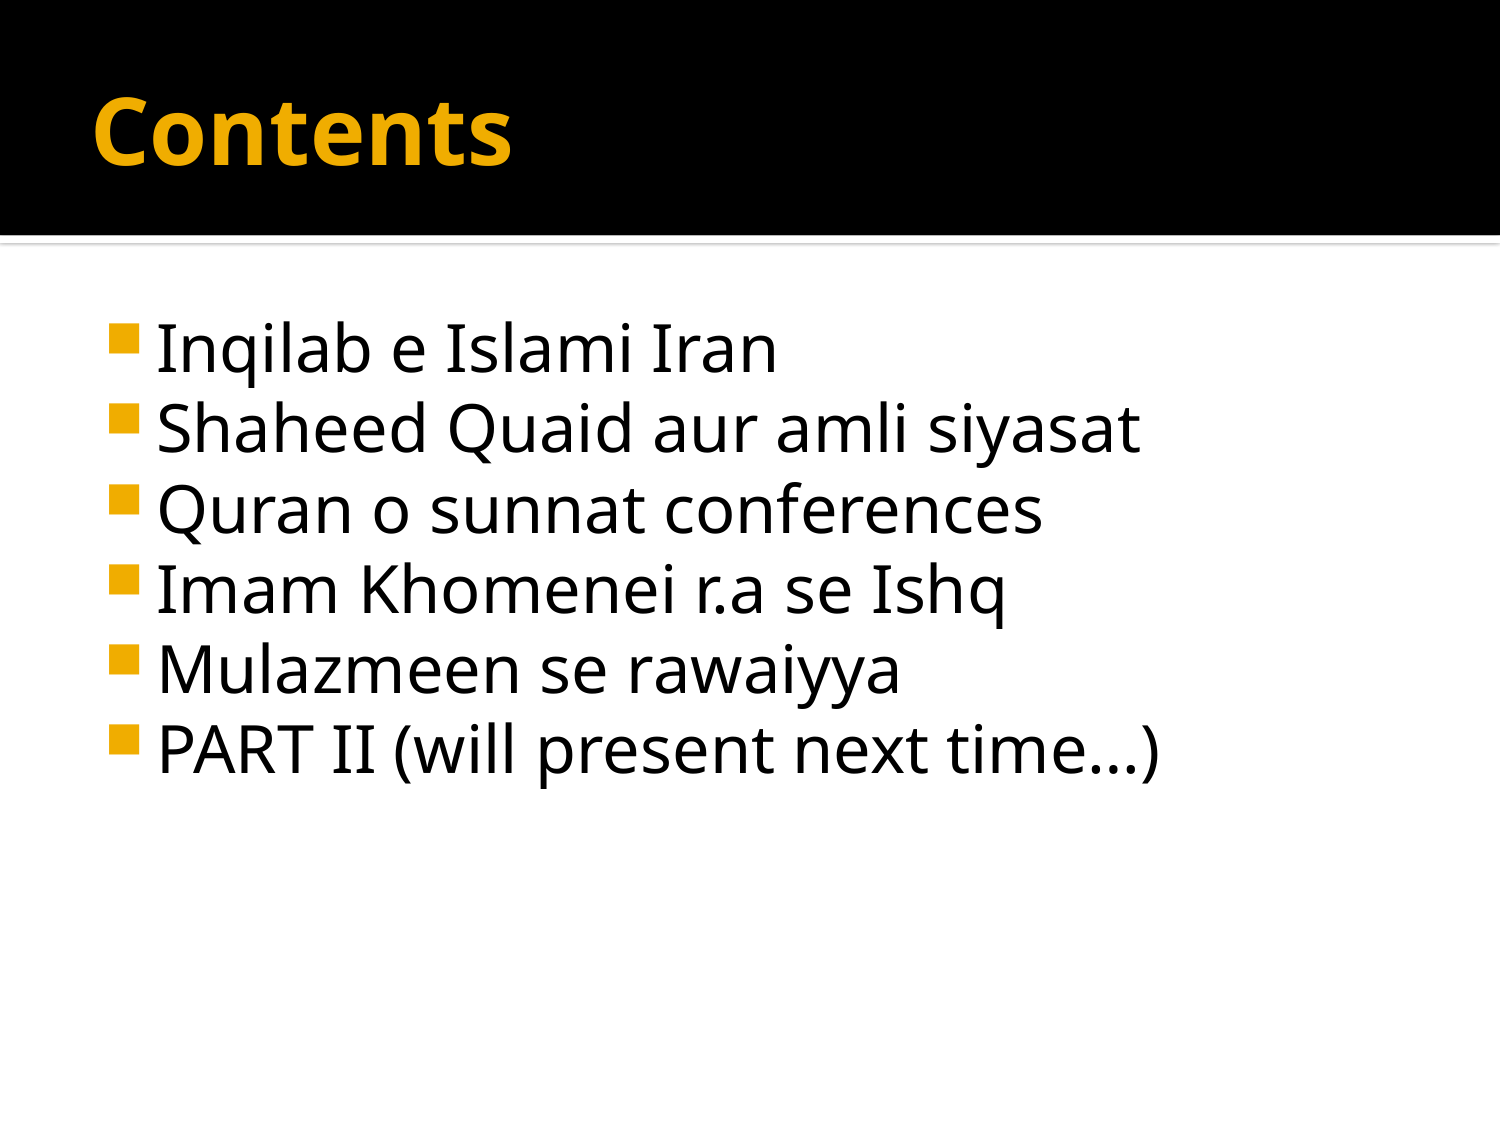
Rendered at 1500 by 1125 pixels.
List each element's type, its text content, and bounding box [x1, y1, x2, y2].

title Contents [75, 25, 1425, 231]
list Inqilab e Islami Iran Shaheed Quaid aur amli siyasat Quran o sunnat conferences Imam Khomenei r.a se Ishq Mulazmeen se rawaiyya PART II (will present next time…) [75, 291, 1425, 1050]
